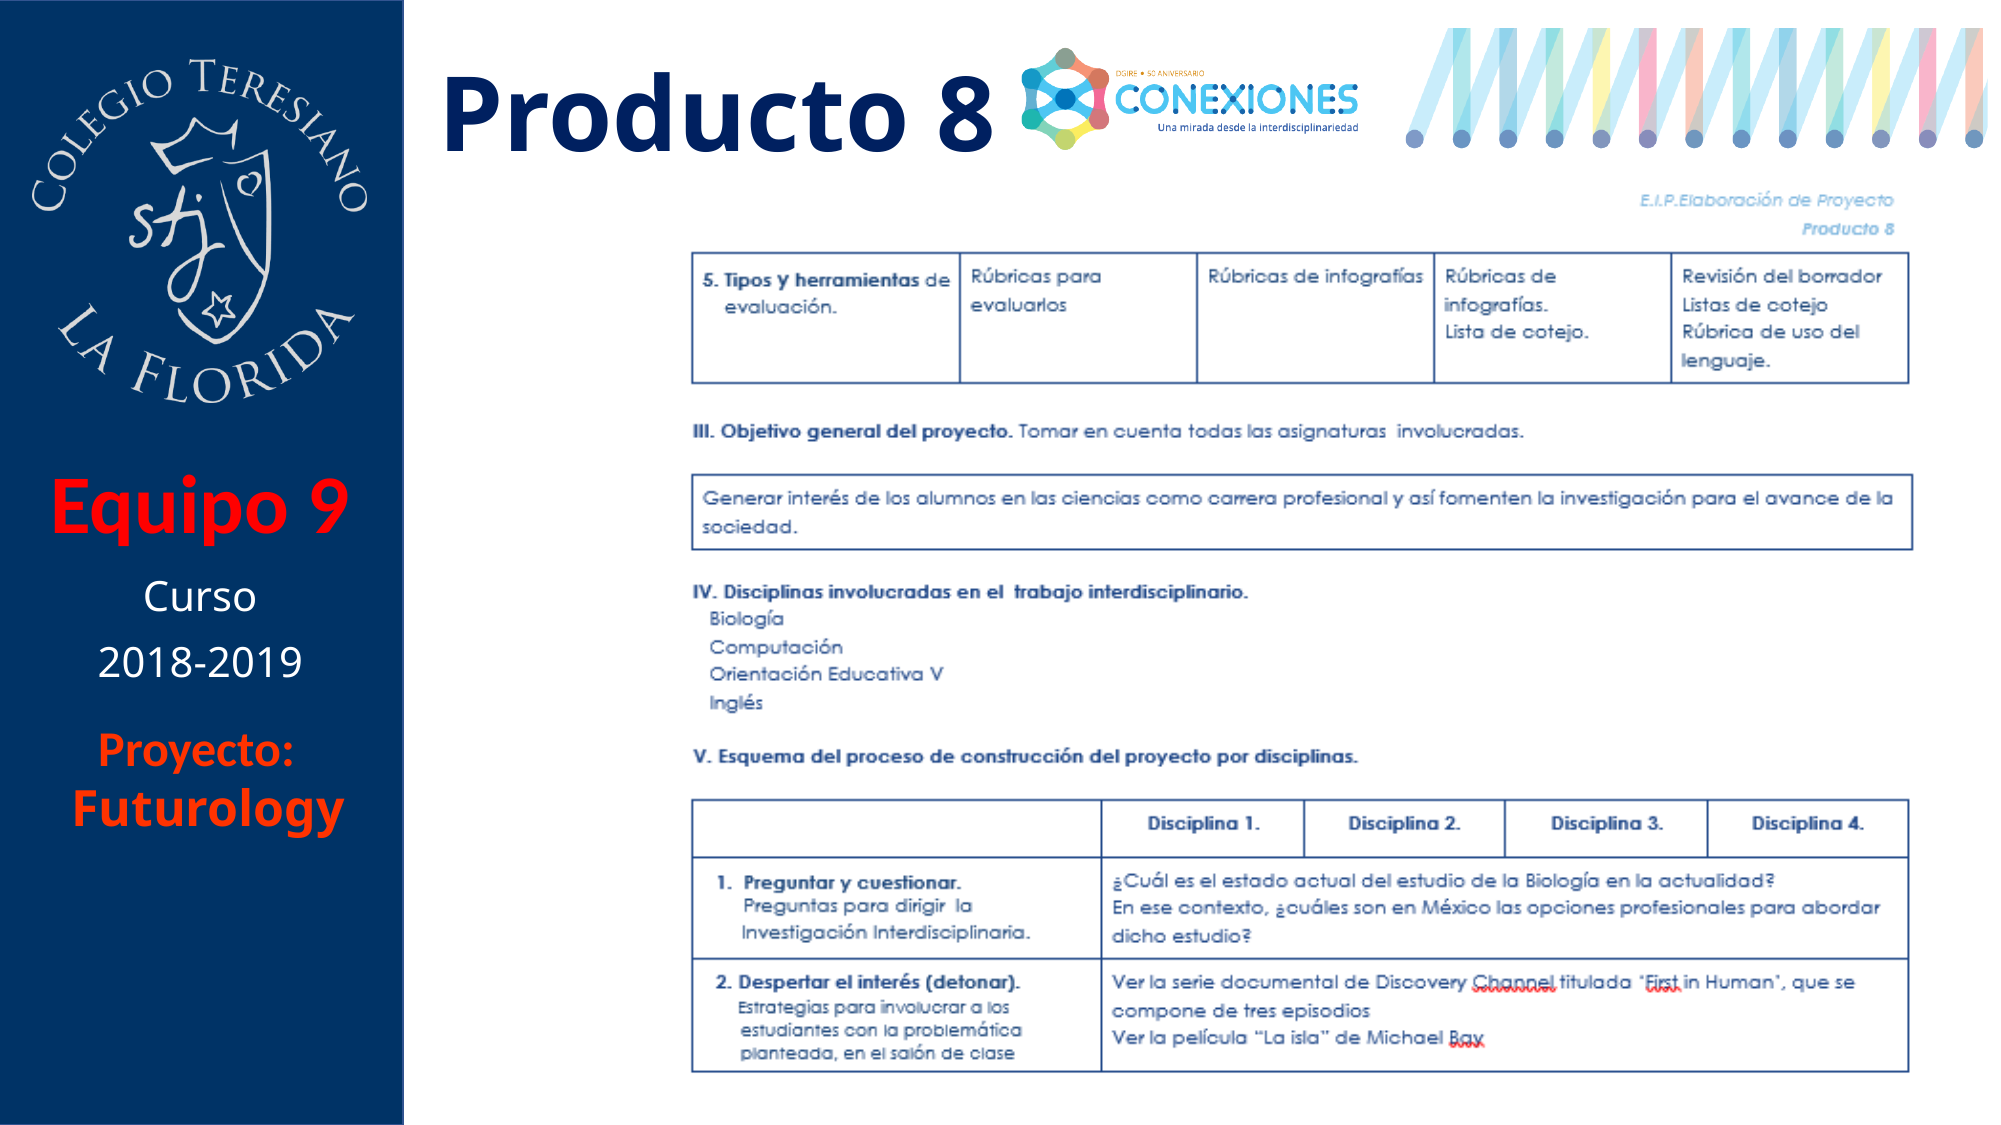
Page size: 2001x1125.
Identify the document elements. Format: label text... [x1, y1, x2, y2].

picture [999, 28, 1988, 158]
text_box Equipo 9 [35, 442, 366, 558]
text_box Proyecto: Futurology [33, 709, 383, 845]
text_box [0, 0, 404, 1125]
text_box Producto 8 [416, 51, 1018, 182]
picture [633, 171, 1957, 1095]
picture [32, 59, 368, 403]
subtitle Curso 2018-2019 [62, 567, 339, 688]
